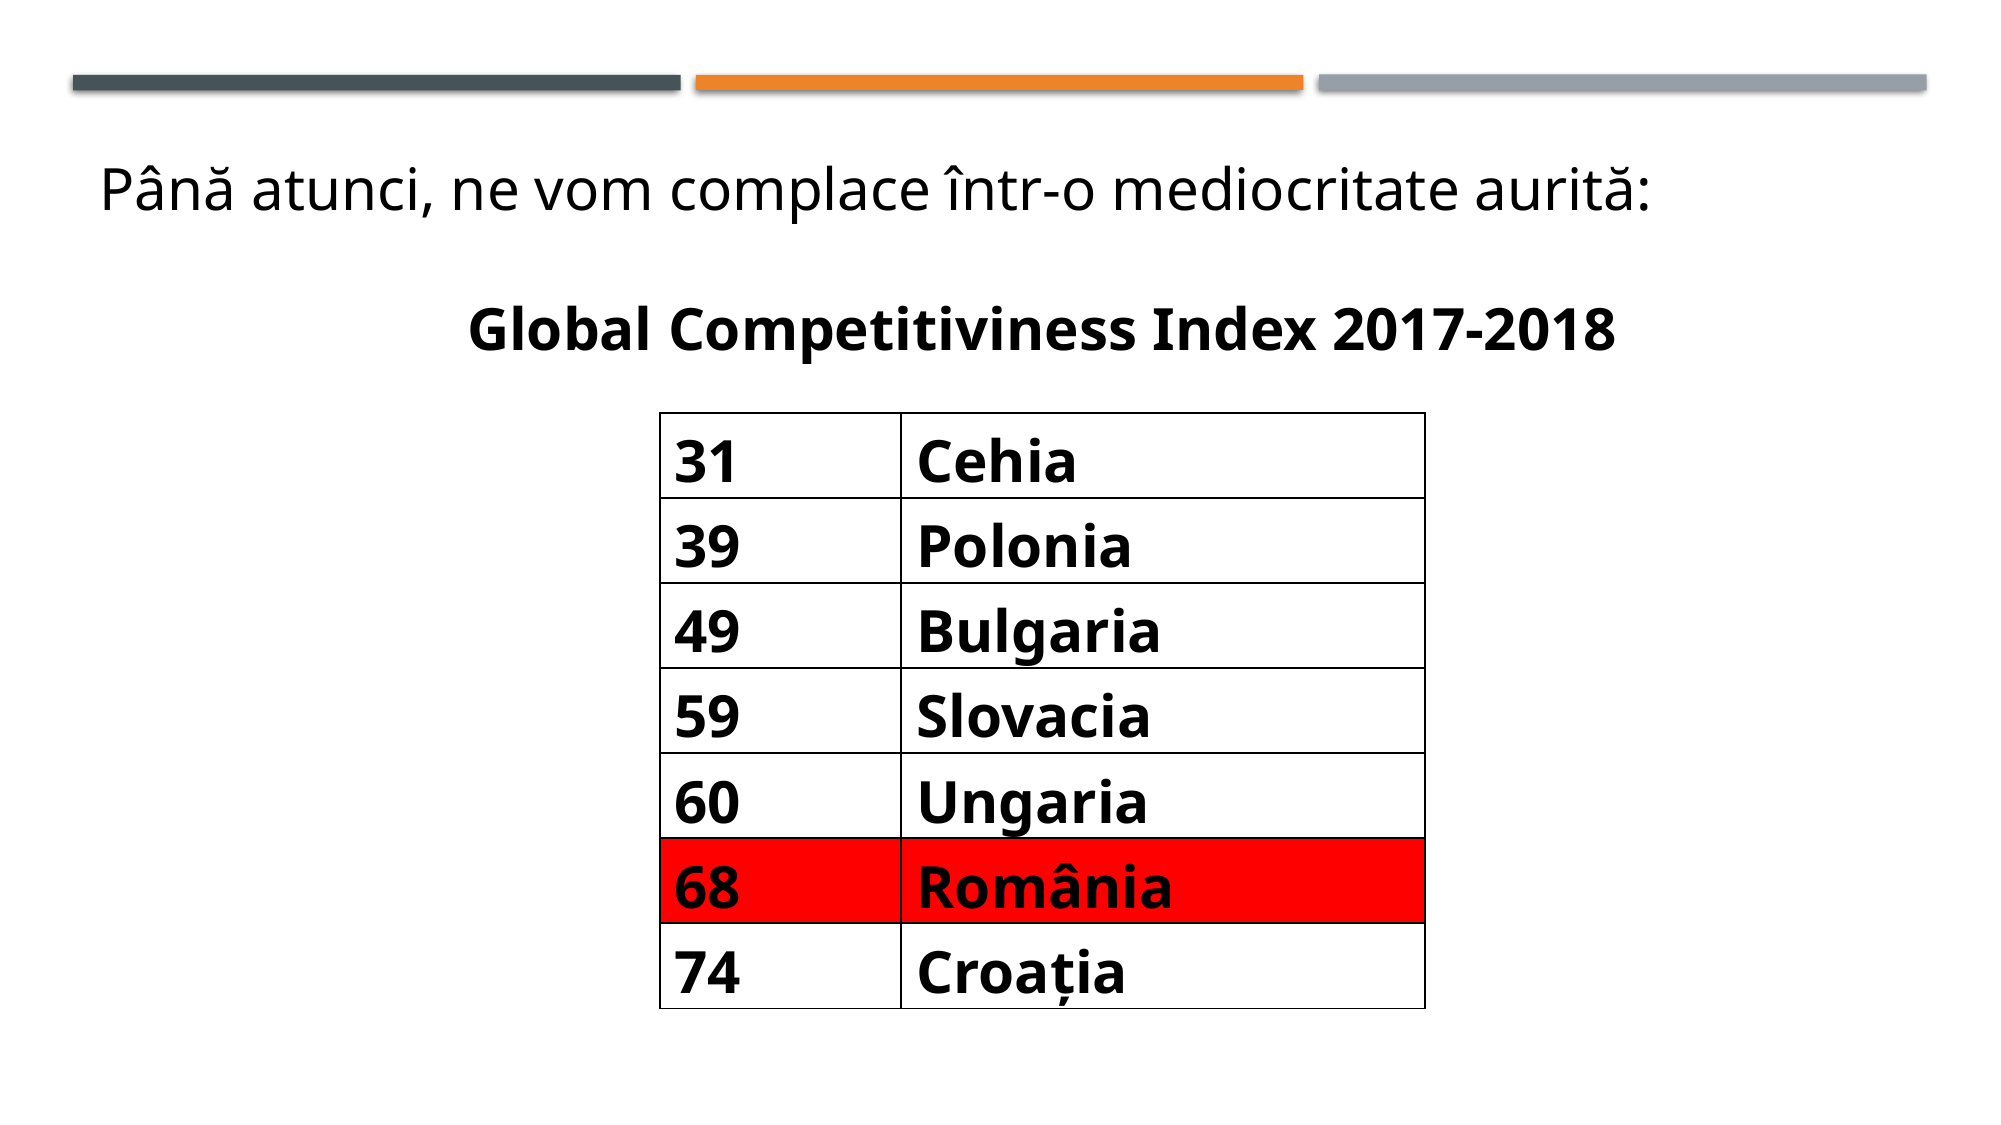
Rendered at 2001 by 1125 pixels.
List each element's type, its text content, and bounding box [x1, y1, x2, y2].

table_cell 60 [661, 754, 900, 837]
table_cell Croaţia [902, 924, 1424, 1008]
table_cell Ungaria [902, 754, 1424, 837]
table_cell 59 [661, 669, 900, 752]
table_cell 74 [661, 924, 900, 1008]
table_cell România [902, 839, 1424, 922]
table_header Cehia [902, 414, 1424, 497]
table_cell Polonia [902, 499, 1424, 582]
table_cell 68 [661, 839, 900, 922]
table_cell 39 [661, 499, 900, 582]
table_cell Bulgaria [902, 584, 1424, 667]
table_cell 49 [661, 584, 900, 667]
text_box Până atunci, ne vom complace într-o mediocritate aurită: Global Competitiviness Index 2017-2018 [84, 144, 2000, 440]
table_header 31 [661, 414, 900, 497]
table_cell Slovacia [902, 669, 1424, 752]
